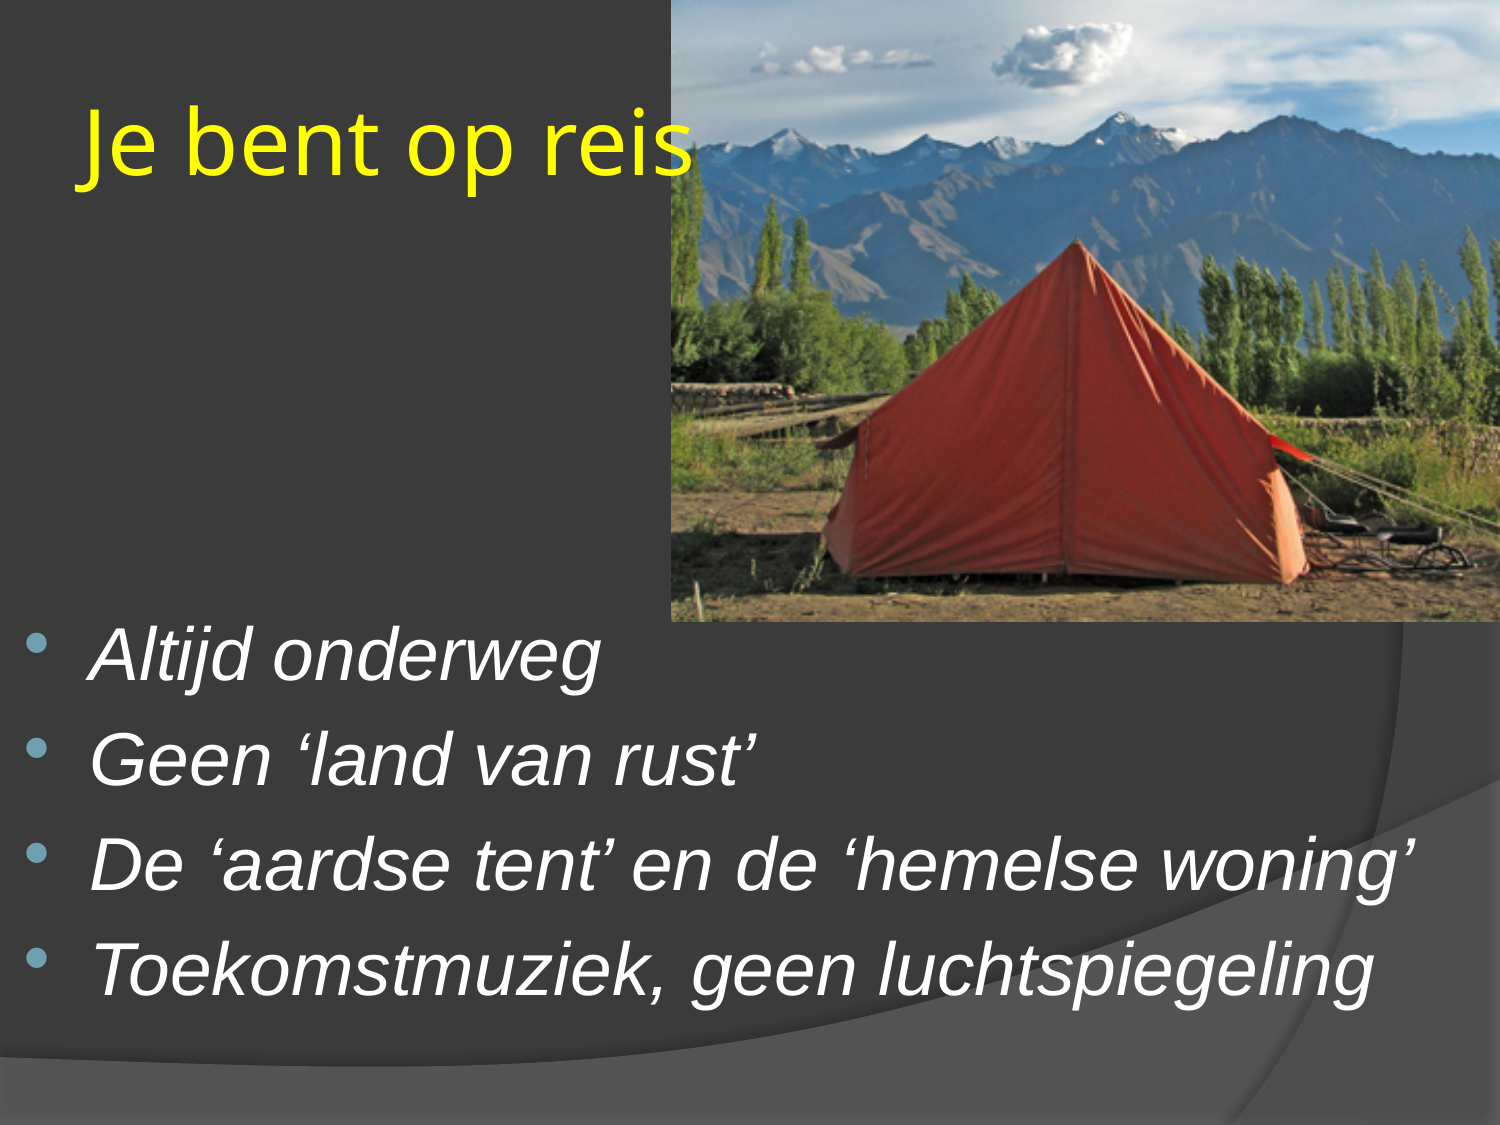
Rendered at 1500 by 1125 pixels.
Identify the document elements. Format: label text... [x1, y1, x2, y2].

list Altijd onderweg Geen ‘land van rust’ De ‘aardse tent’ en de ‘hemelse woning’ Toekomstmuziek, geen luchtspiegeling [5, 597, 1471, 1059]
title Je bent op reis [75, 45, 662, 233]
picture [671, 0, 1500, 623]
